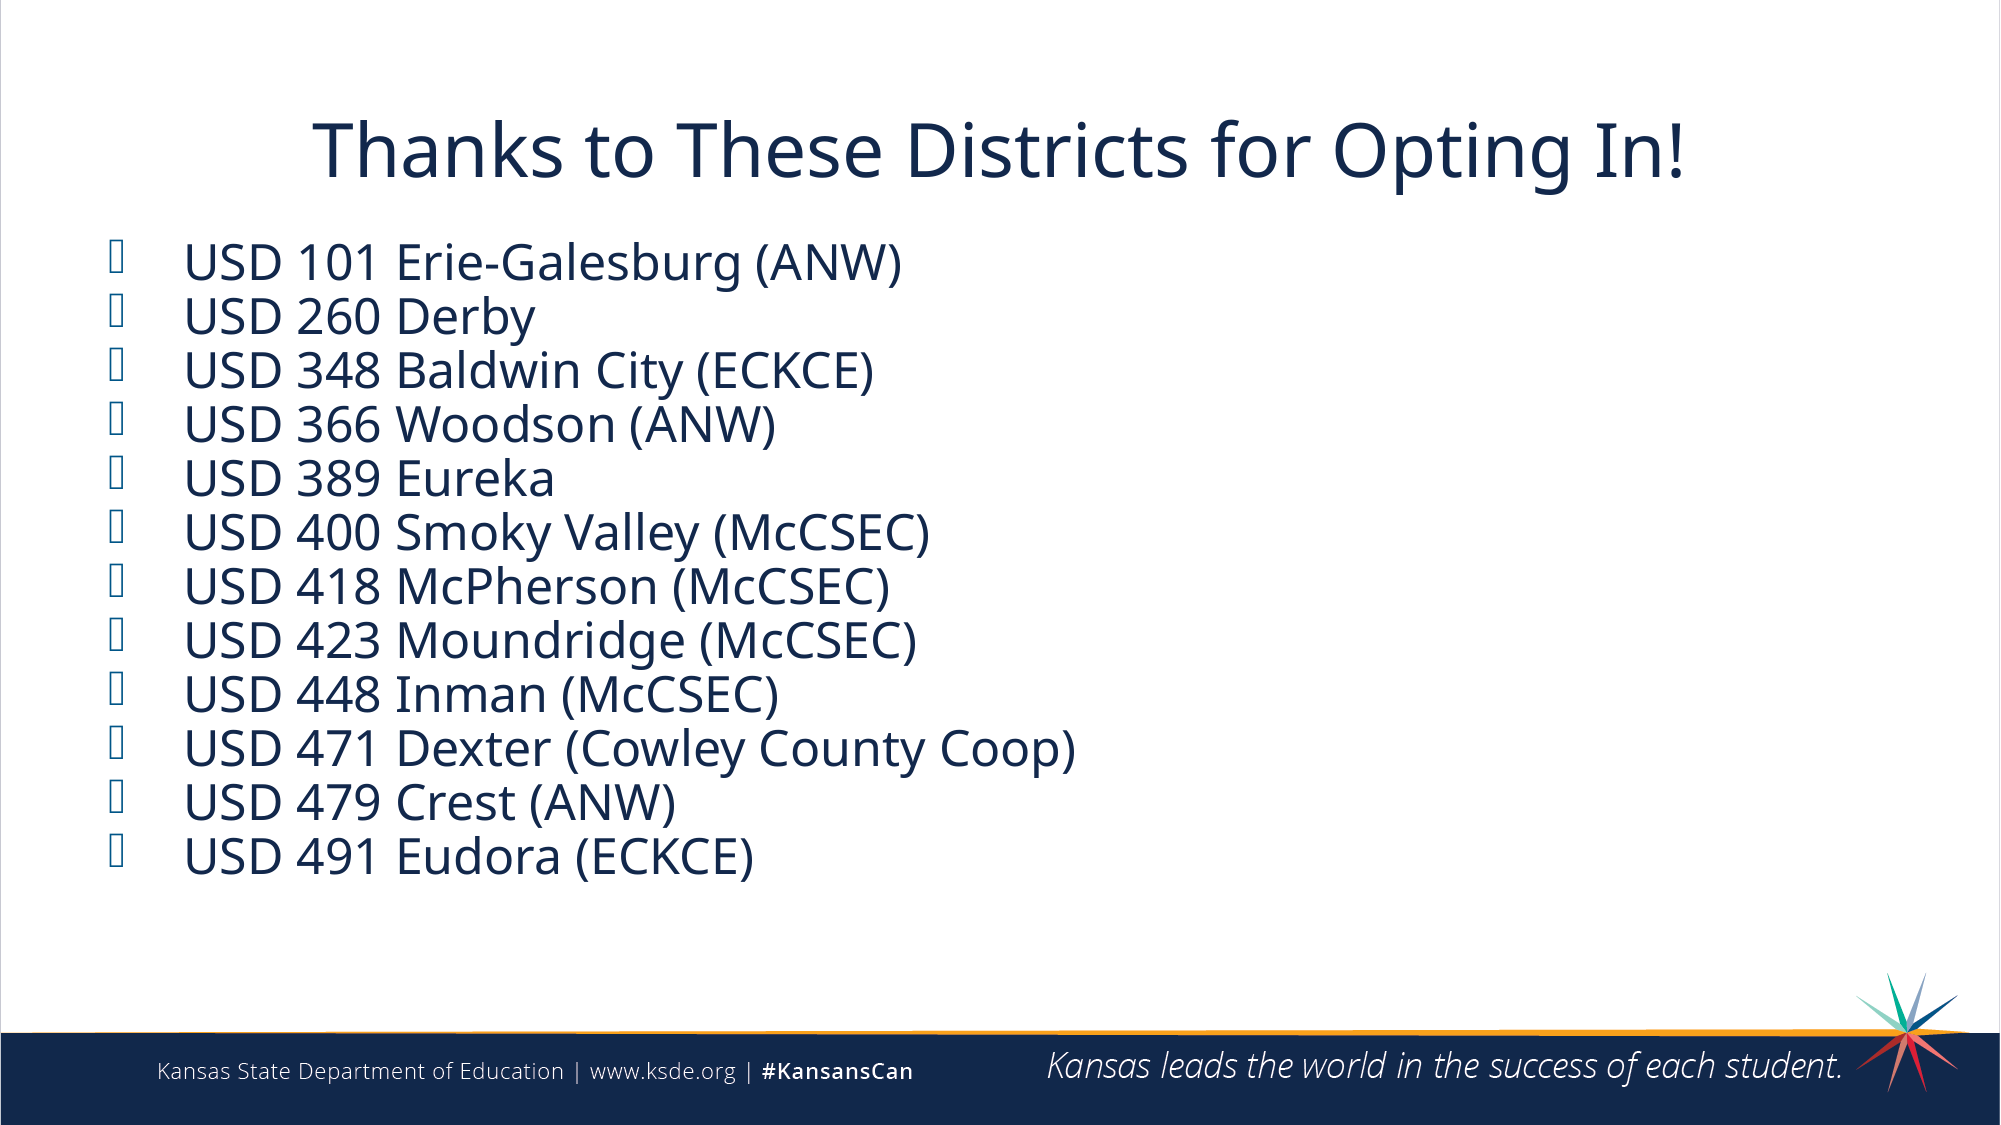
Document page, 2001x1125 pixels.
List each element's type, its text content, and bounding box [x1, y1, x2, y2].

list USD 101 Erie-Galesburg (ANW) USD 260 Derby USD 348 Baldwin City (ECKCE) USD 366 Woodson (ANW) USD 389 Eureka USD 400 Smoky Valley (McCSEC) USD 418 McPherson (McCSEC) USD 423 Moundridge (McCSEC) USD 448 Inman (McCSEC) USD 471 Dexter (Cowley County Coop) USD 479 Crest (ANW) USD 491 Eudora (ECKCE) [68, 222, 1932, 1028]
picture [0, 0, 2000, 1125]
title Thanks to These Districts for Opting In! [68, 97, 1932, 222]
